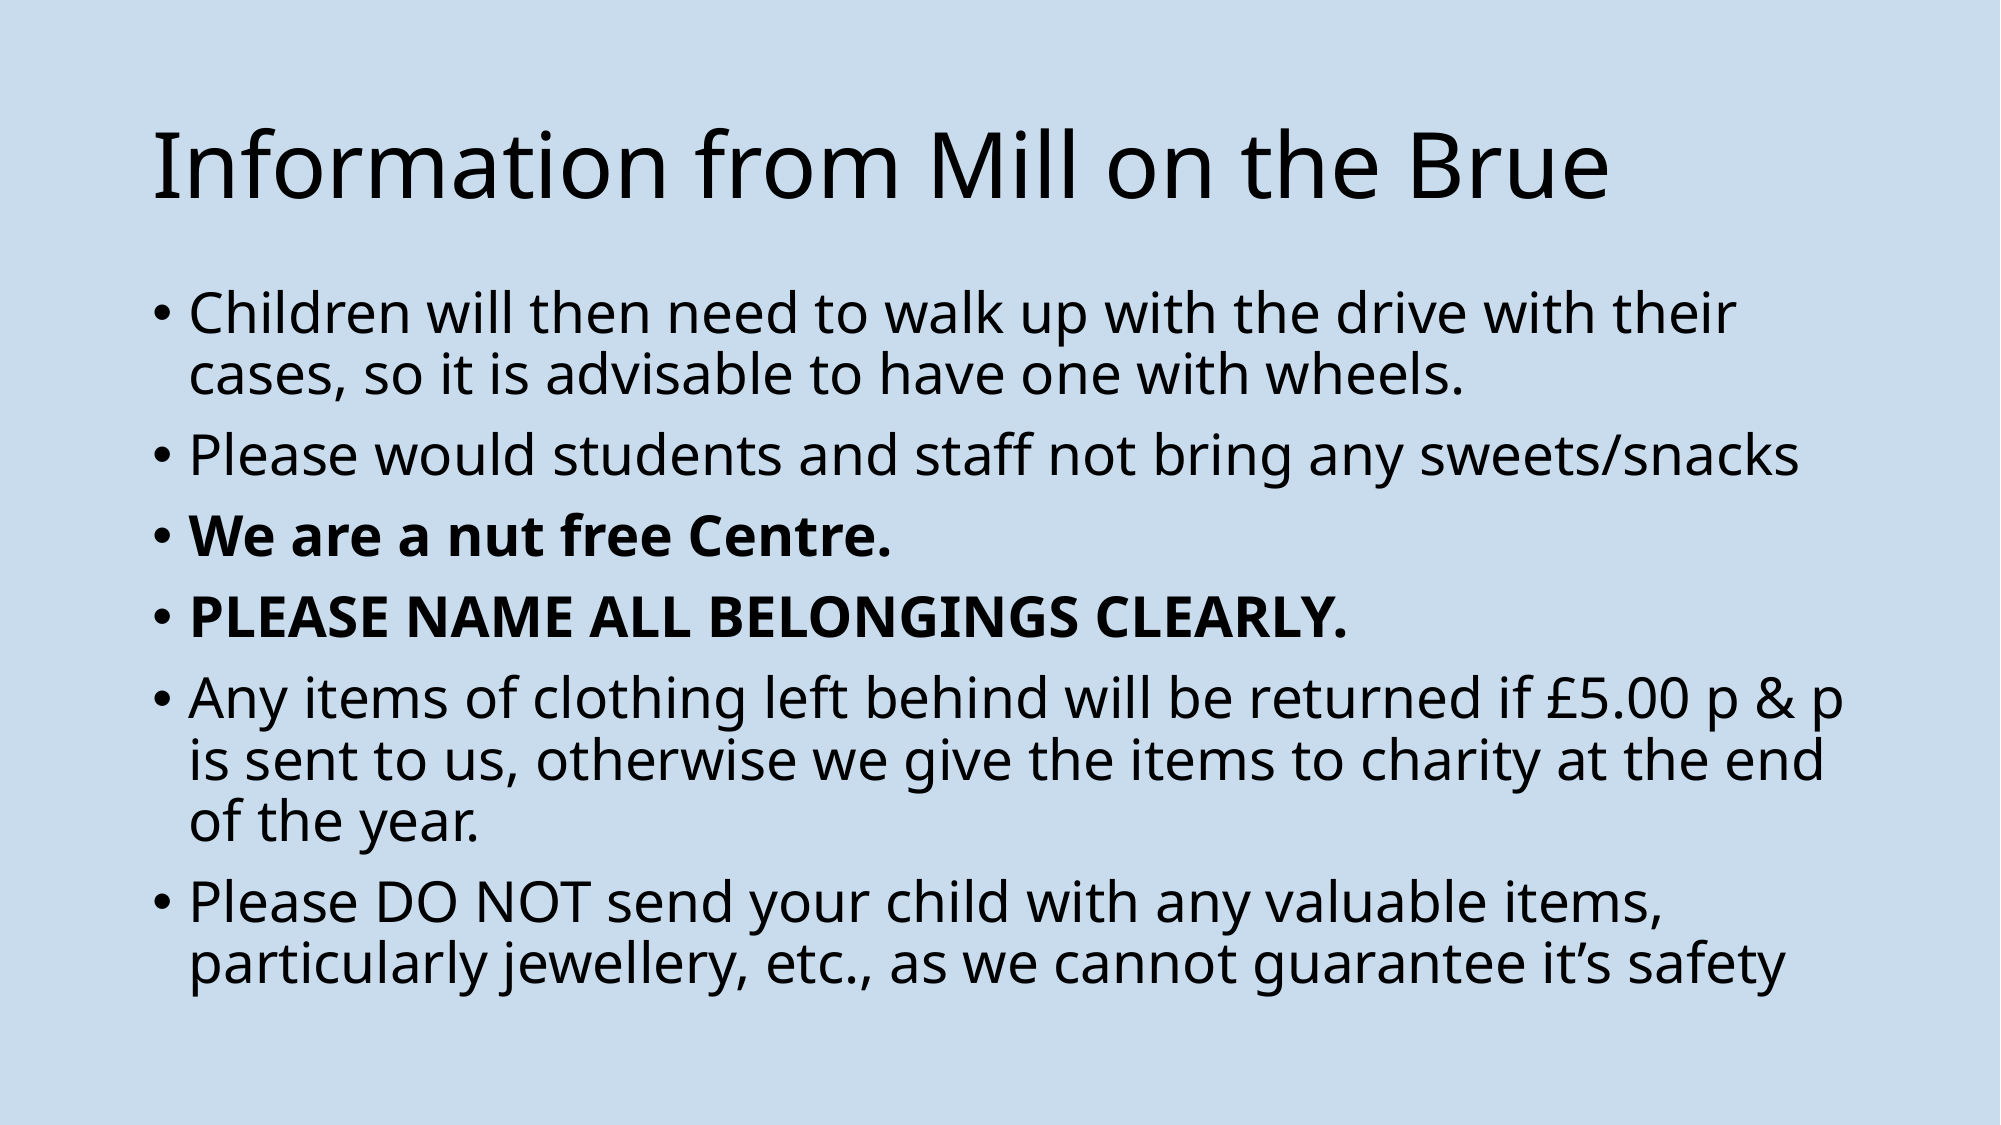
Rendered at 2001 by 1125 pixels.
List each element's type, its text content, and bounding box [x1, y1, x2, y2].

title Information from Mill on the Brue [137, 59, 1863, 277]
list Children will then need to walk up with the drive with their cases, so it is advisable to have one with wheels. Please would students and staff not bring any sweets/snacks We are a nut free Centre. PLEASE NAME ALL BELONGINGS CLEARLY. Any items of clothing left behind will be returned if £5.00 p & p is sent to us, otherwise we give the items to charity at the end of the year. Please DO NOT send your child with any valuable items, particularly jewellery, etc., as we cannot guarantee it’s safety [137, 277, 1863, 1014]
